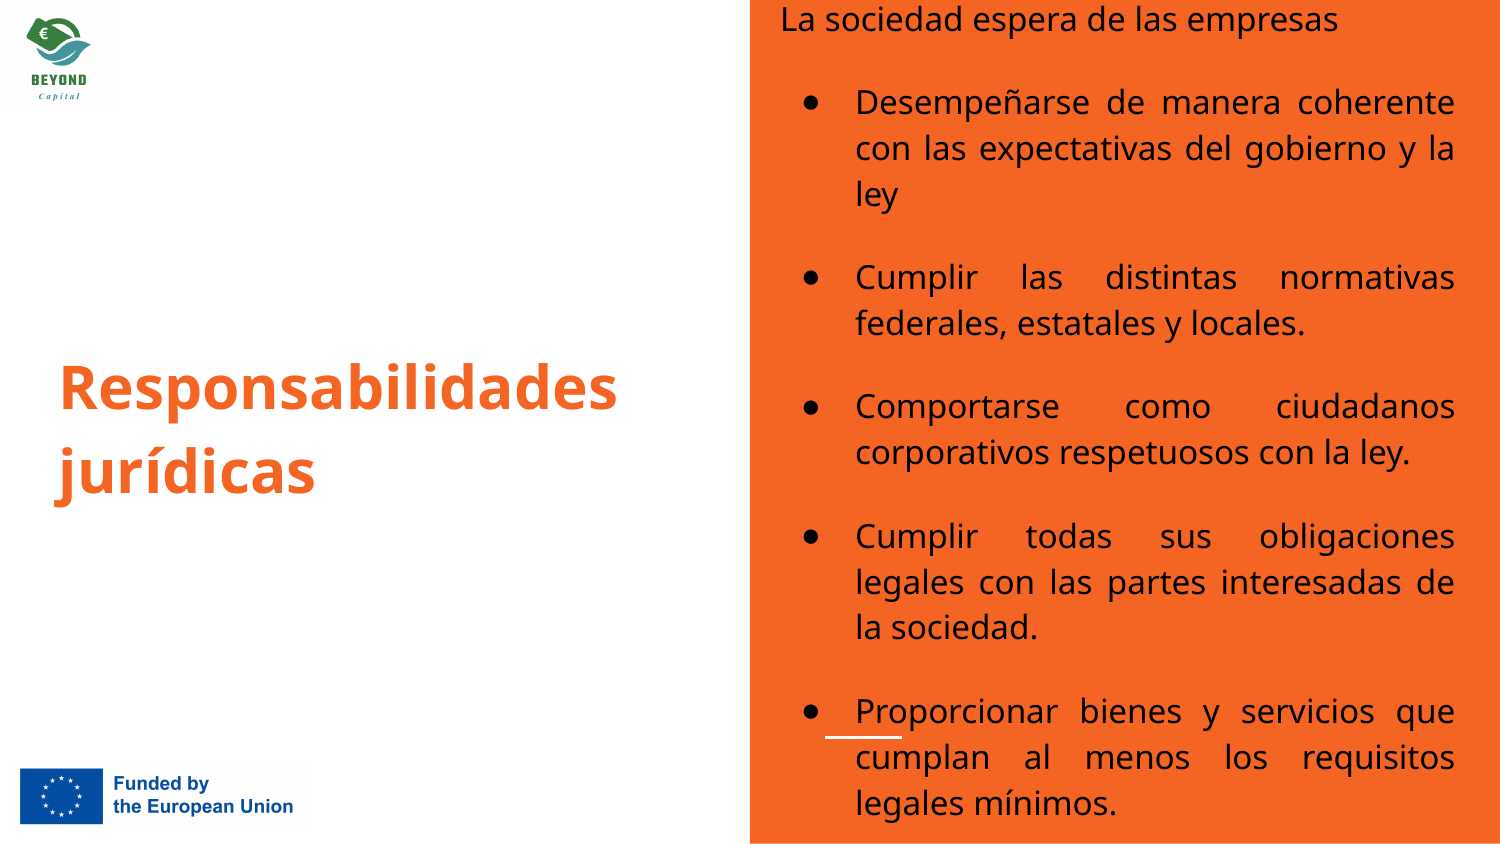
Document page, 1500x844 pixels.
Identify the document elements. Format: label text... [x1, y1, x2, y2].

title Responsabilidades jurídicas [43, 313, 708, 530]
list La sociedad espera de las empresas Desempeñarse de manera coherente con las expectativas del gobierno y la ley Cumplir las distintas normativas federales, estatales y locales. Comportarse como ciudadanos corporativos respetuosos con la ley. Cumplir todas sus obligaciones legales con las partes interesadas de la sociedad. Proporcionar bienes y servicios que cumplan al menos los requisitos legales mínimos. [765, 154, 1472, 728]
picture [10, 764, 308, 828]
picture [0, 0, 119, 112]
